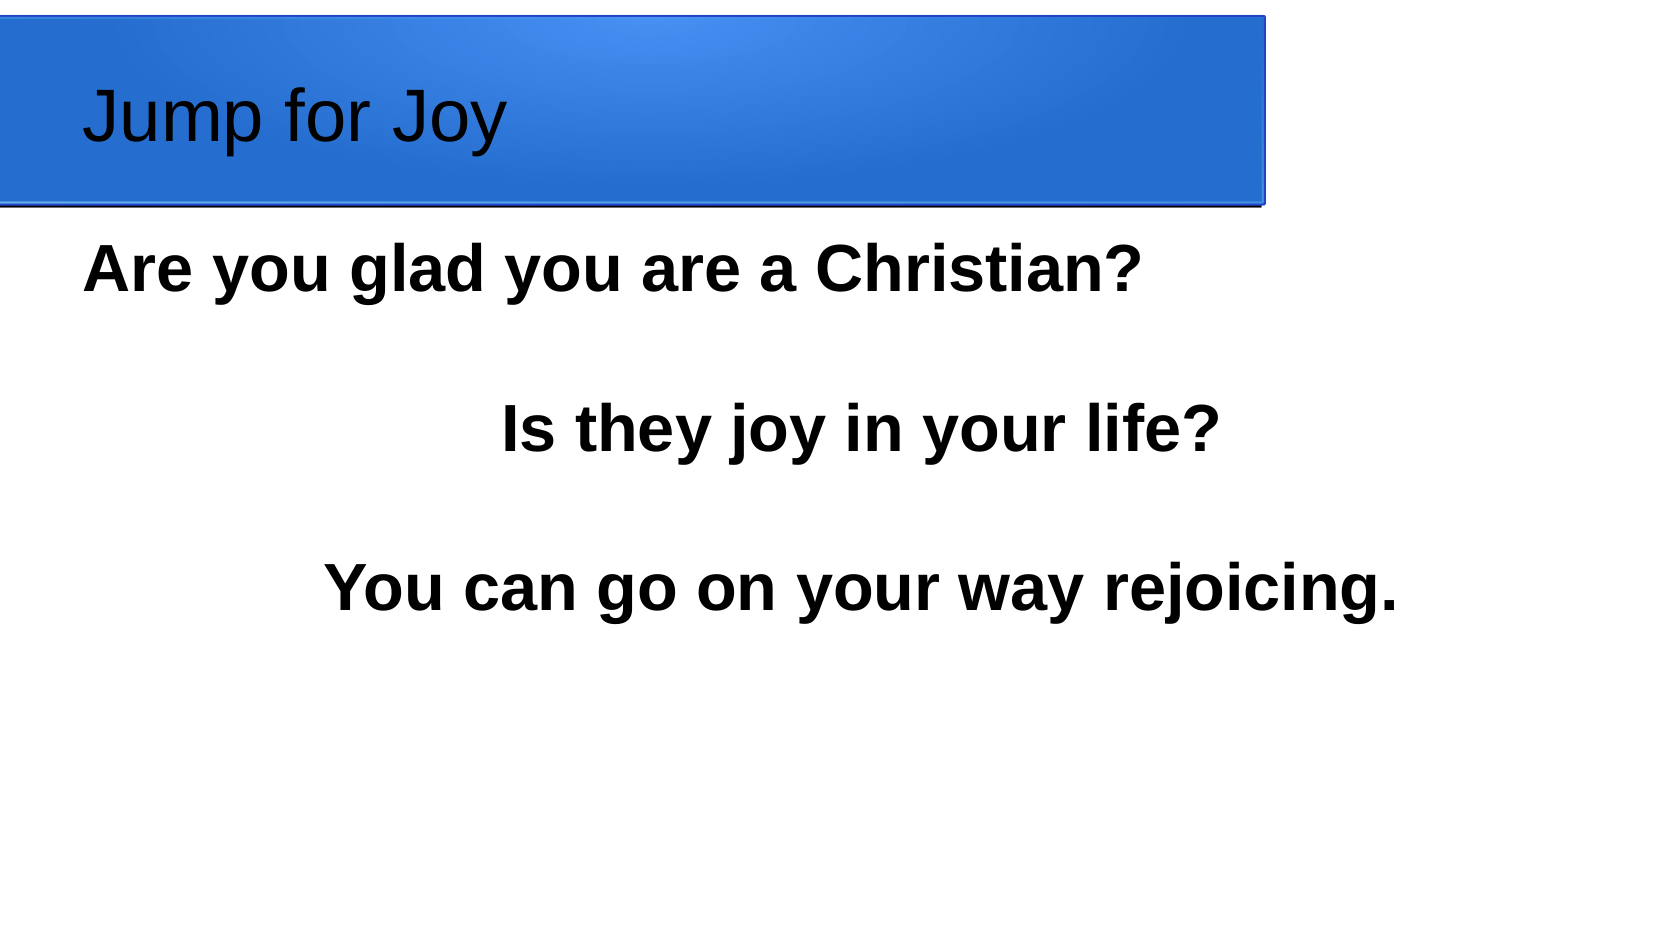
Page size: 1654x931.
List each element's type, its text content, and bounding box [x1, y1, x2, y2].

text_box Jump for Joy [82, 35, 1235, 189]
picture [0, 13, 1269, 211]
text_box Are you glad you are a Christian? Is they joy in your life? You can go on your way rejoicing. [82, 224, 1571, 870]
